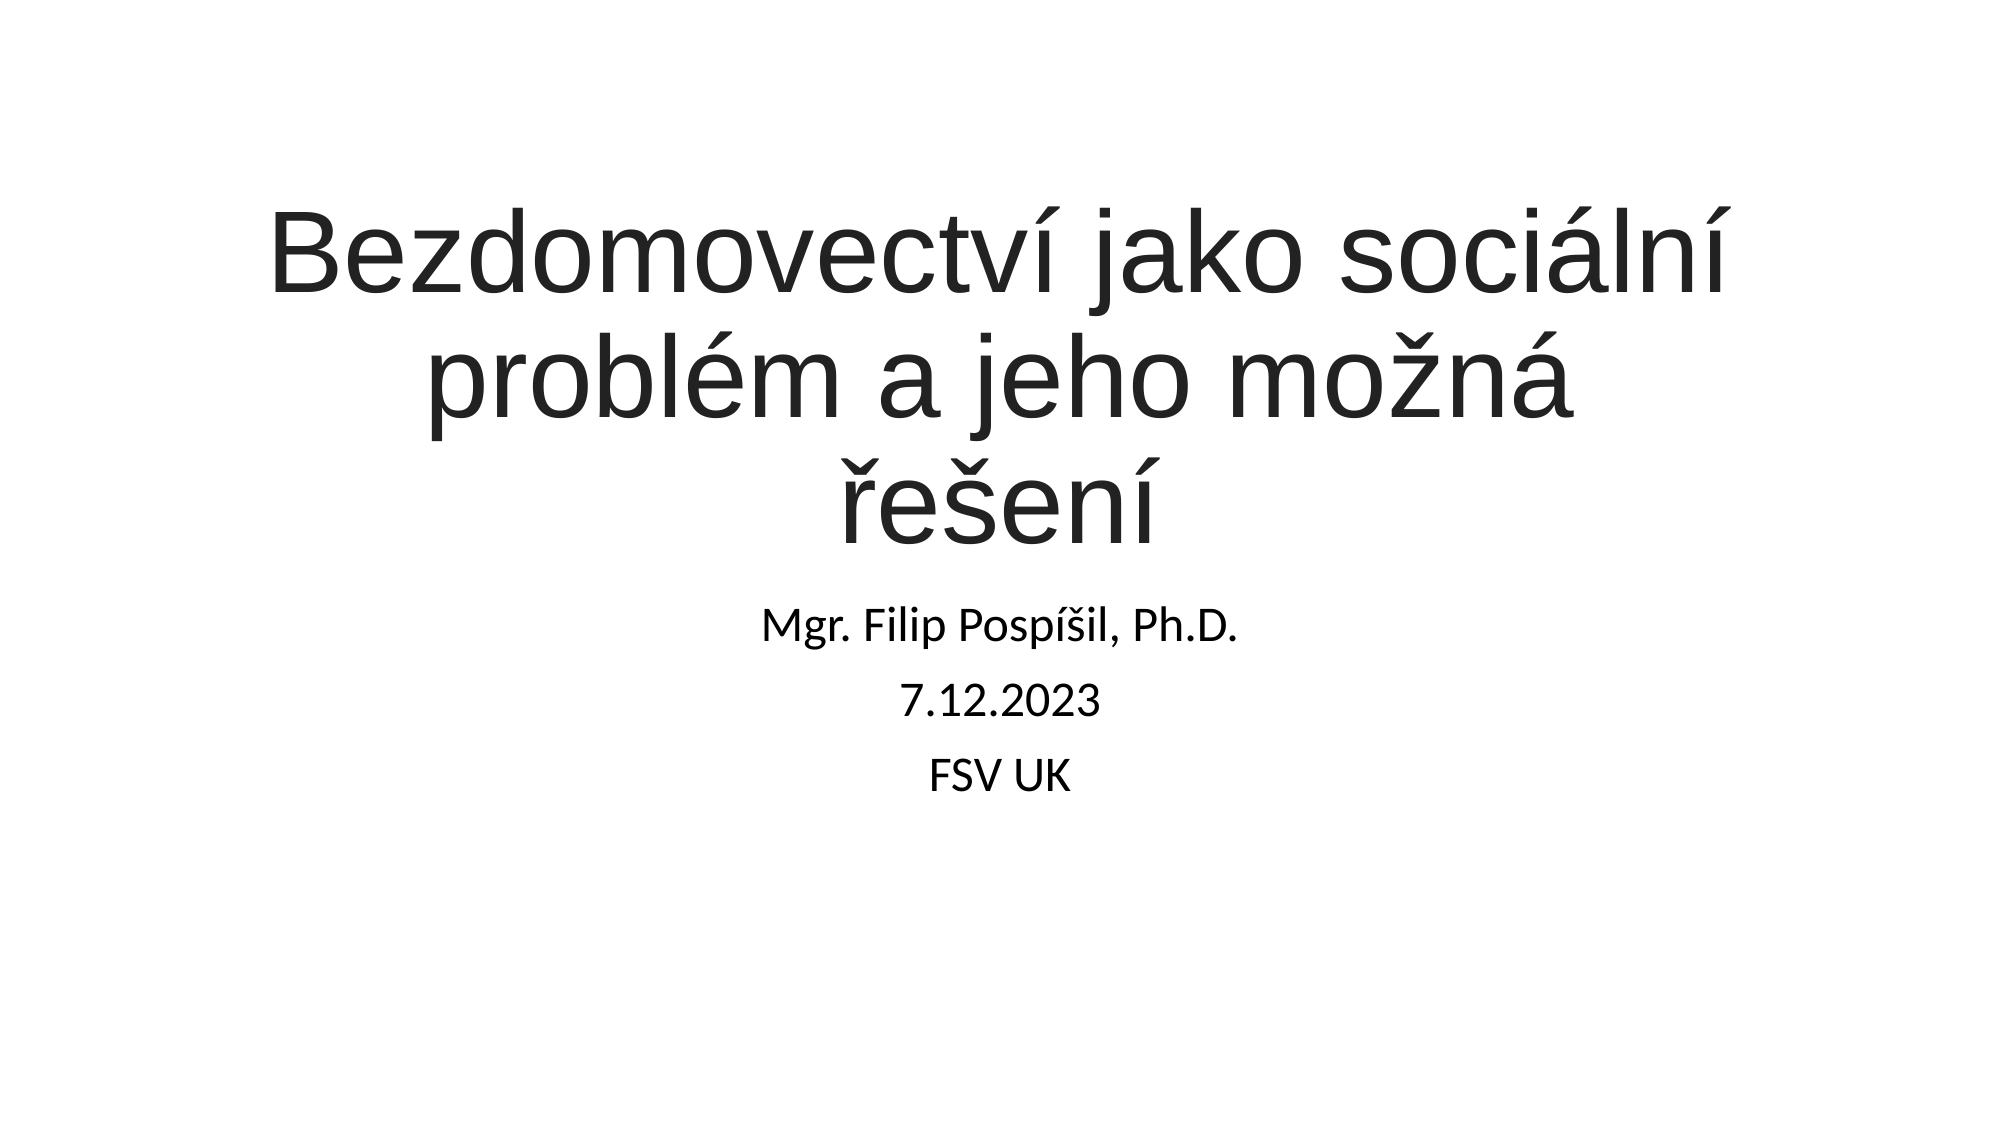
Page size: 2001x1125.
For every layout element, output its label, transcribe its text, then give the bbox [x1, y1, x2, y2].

title Bezdomovectví jako sociální problém a jeho možná řešení [249, 184, 1750, 576]
subtitle Mgr. Filip Pospíšil, Ph.D. 7.12.2023 FSV UK [249, 590, 1750, 863]
